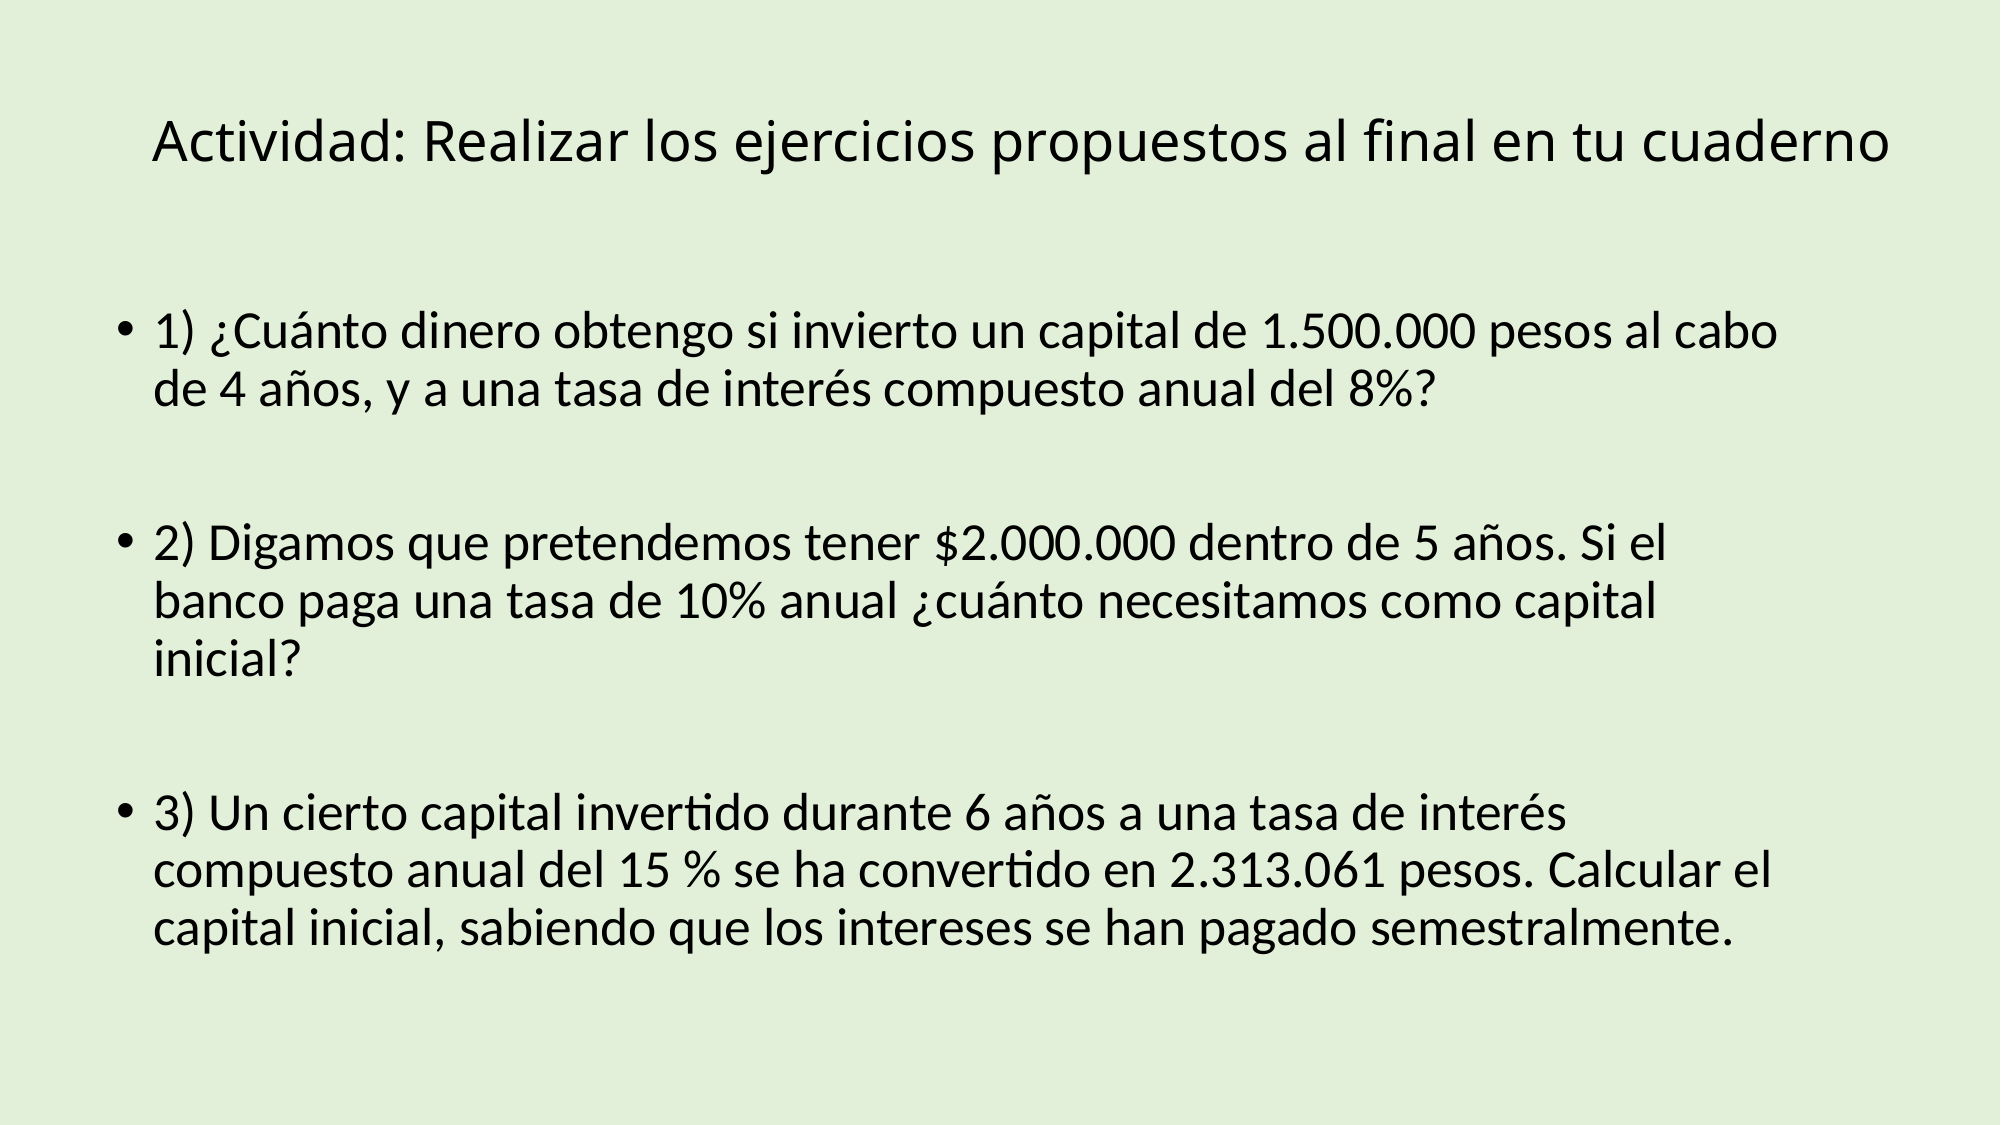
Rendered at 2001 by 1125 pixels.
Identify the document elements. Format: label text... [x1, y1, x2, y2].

list 1) ¿Cuánto dinero obtengo si invierto un capital de 1.500.000 pesos al cabo de 4 años, y a una tasa de interés compuesto anual del 8%? 2) Digamos que pretendemos tener $2.000.000 dentro de 5 años. Si el banco paga una tasa de 10% anual ¿cuánto necesitamos como capital inicial? 3) Un cierto capital invertido durante 6 años a una tasa de interés compuesto anual del 15 % se ha convertido en 2.313.061 pesos. Calcular el capital inicial, sabiendo que los intereses se han pagado semestralmente. [101, 295, 1826, 1009]
title Actividad: Realizar los ejercicios propuestos al final en tu cuaderno [137, 100, 1933, 253]
